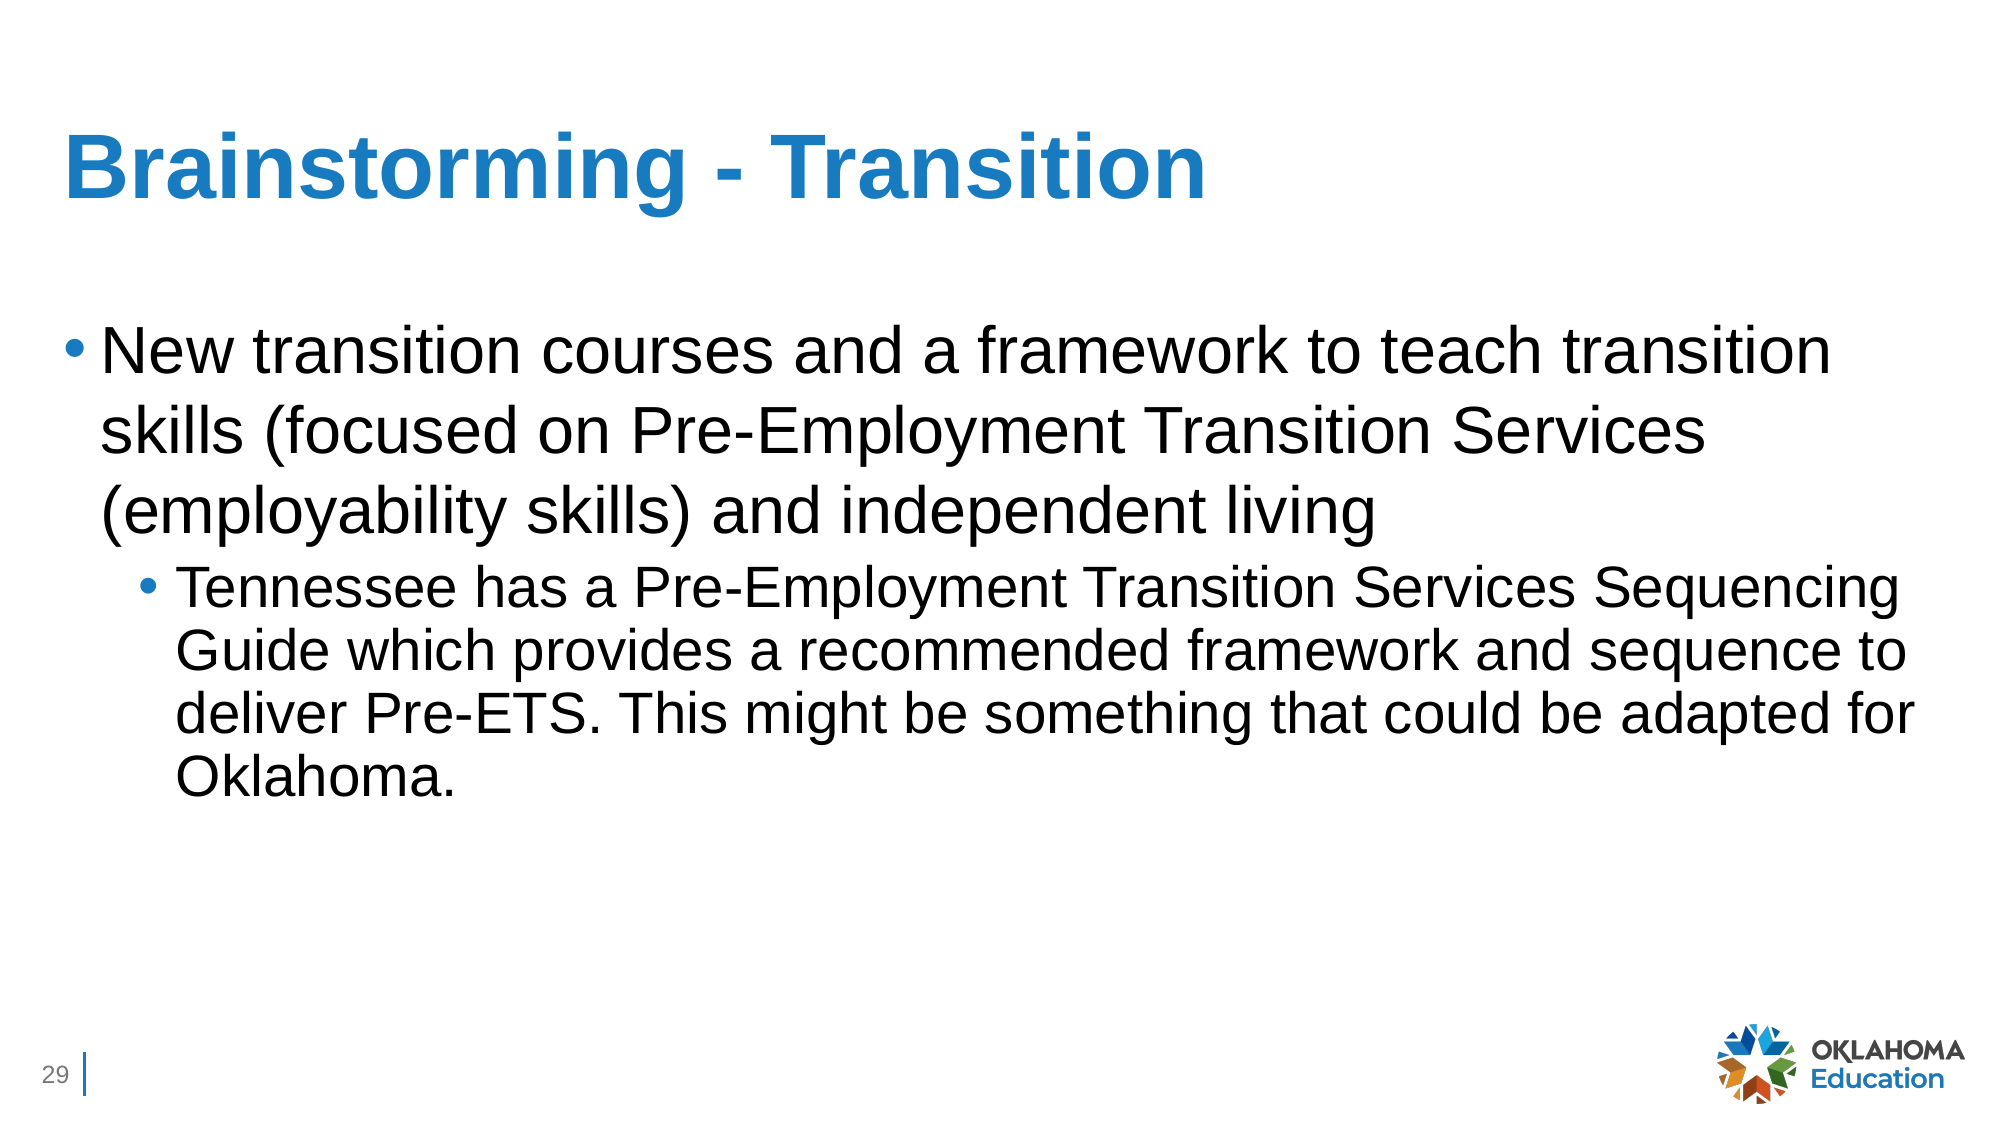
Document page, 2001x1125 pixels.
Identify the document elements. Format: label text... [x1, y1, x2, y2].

slide_number 29 [0, 1043, 85, 1104]
picture [1717, 1024, 1965, 1104]
title Brainstorming - Transition [48, 59, 1952, 278]
list New transition courses and a framework to teach transition skills (focused on Pre-Employment Transition Services (employability skills) and independent living Tennessee has a Pre-Employment Transition Services Sequencing Guide which provides a recommended framework and sequence to deliver Pre-ETS. This might be something that could be adapted for Oklahoma. [48, 299, 1952, 1014]
